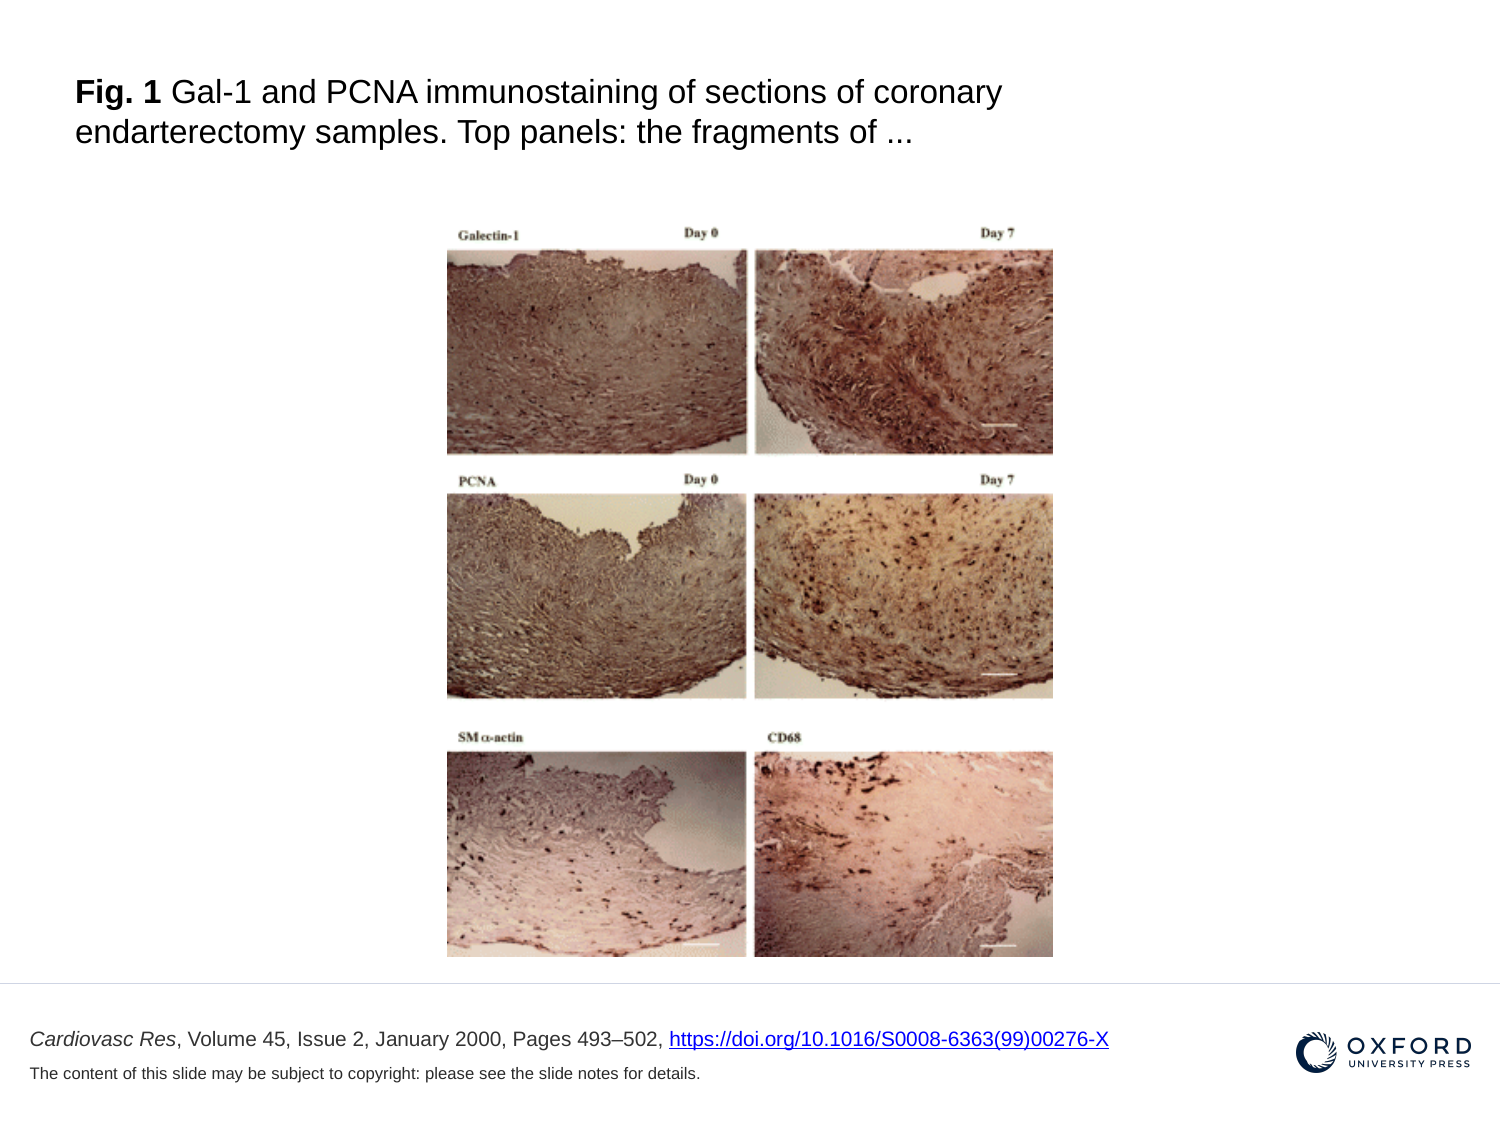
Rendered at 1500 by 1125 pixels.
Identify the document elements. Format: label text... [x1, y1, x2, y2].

picture [1296, 1032, 1471, 1073]
picture [447, 224, 1053, 957]
title Fig. 1 Gal-1 and PCNA immunostaining of sections of coronary endarterectomy samples. Top panels: the fragments of ... [75, 69, 1078, 171]
footer Cardiovasc Res, Volume 45, Issue 2, January 2000, Pages 493–502, https://doi.org/10.1016/S0008-6363(99)00276-X The content of this slide may be subject to copyright: please see the slide notes for details. [0, 983, 1260, 1125]
